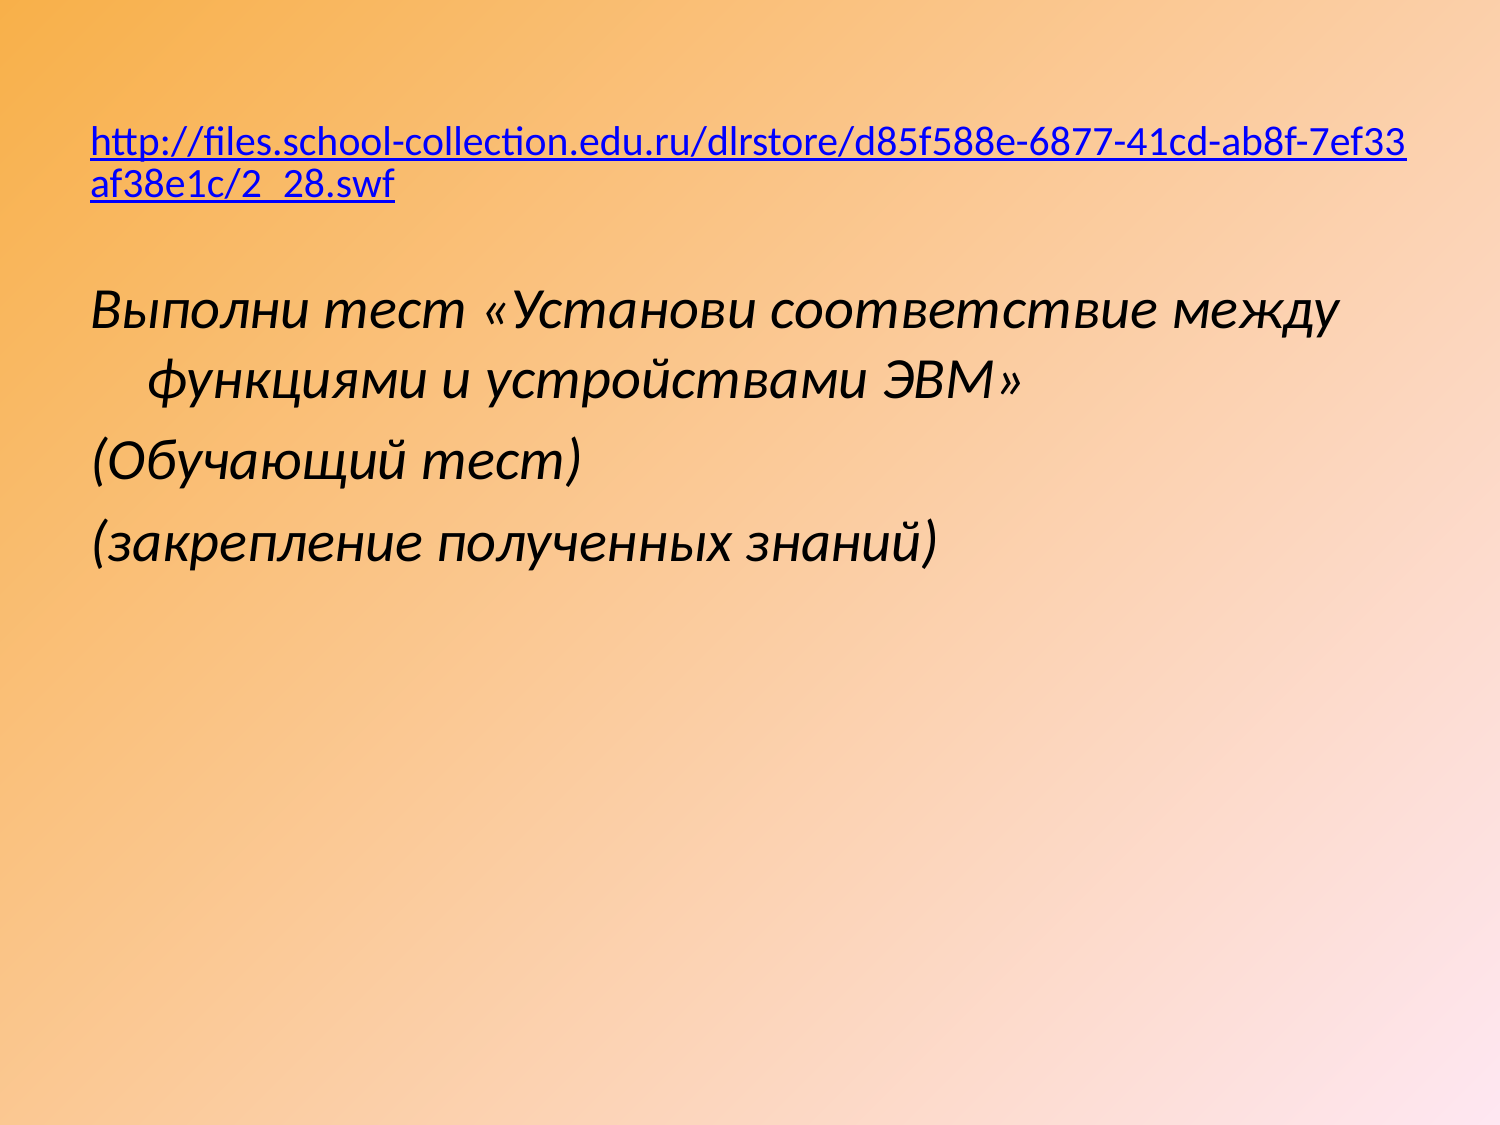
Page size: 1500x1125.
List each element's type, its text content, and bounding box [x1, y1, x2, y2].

list Выполни тест «Установи соответствие между функциями и устройствами ЭВМ» (Обучающий тест) (закрепление полученных знаний) [75, 262, 1425, 1005]
title http://files.school-collection.edu.ru/dlrstore/d85f588e-6877-41cd-ab8f-7ef33af38e1c/2_28.swf [75, 45, 1425, 233]
